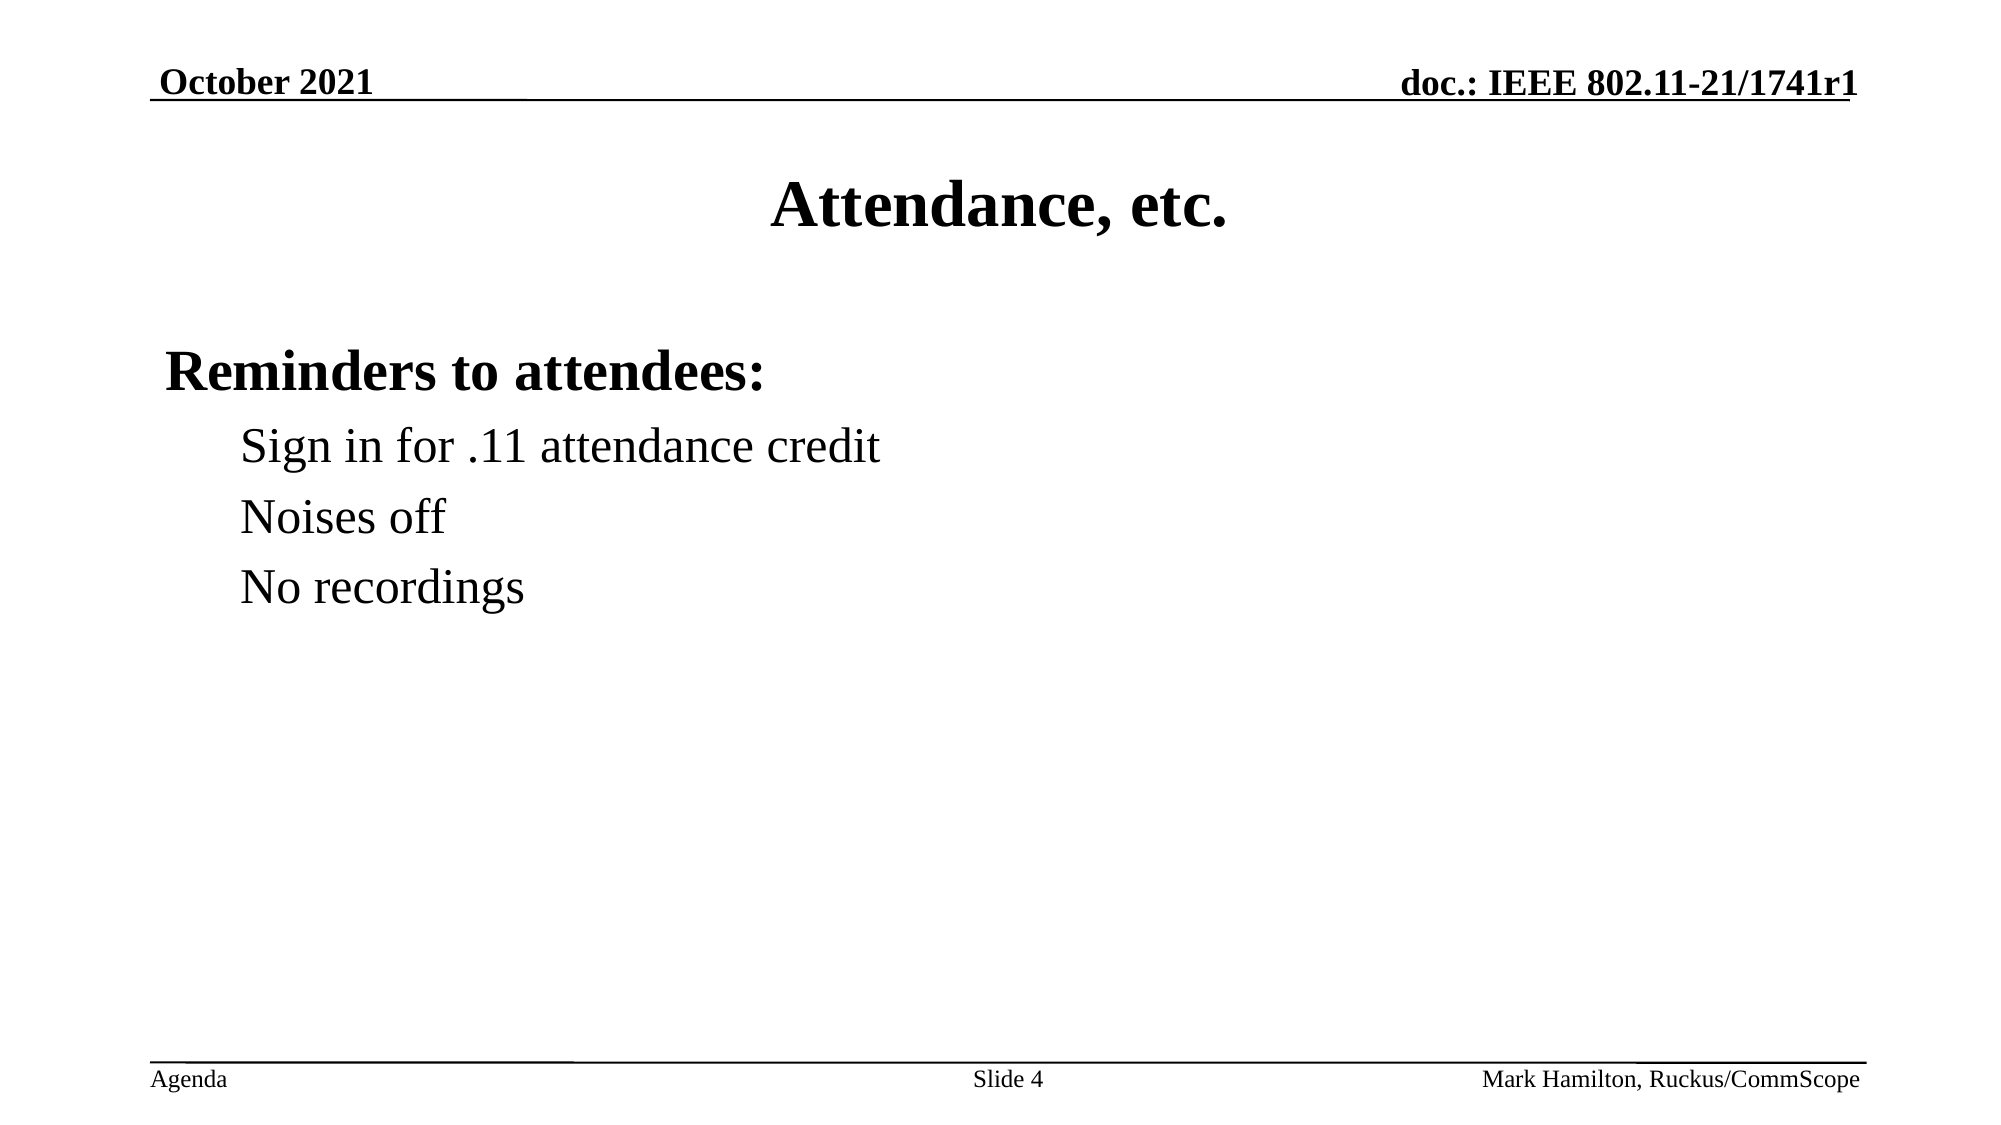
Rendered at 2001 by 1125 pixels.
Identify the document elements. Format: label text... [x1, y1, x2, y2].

list Reminders to attendees: Sign in for .11 attendance credit Noises off No recordings [149, 324, 1850, 1000]
slide_number Slide 4 [950, 1061, 1067, 1123]
title Attendance, etc. [149, 112, 1850, 288]
